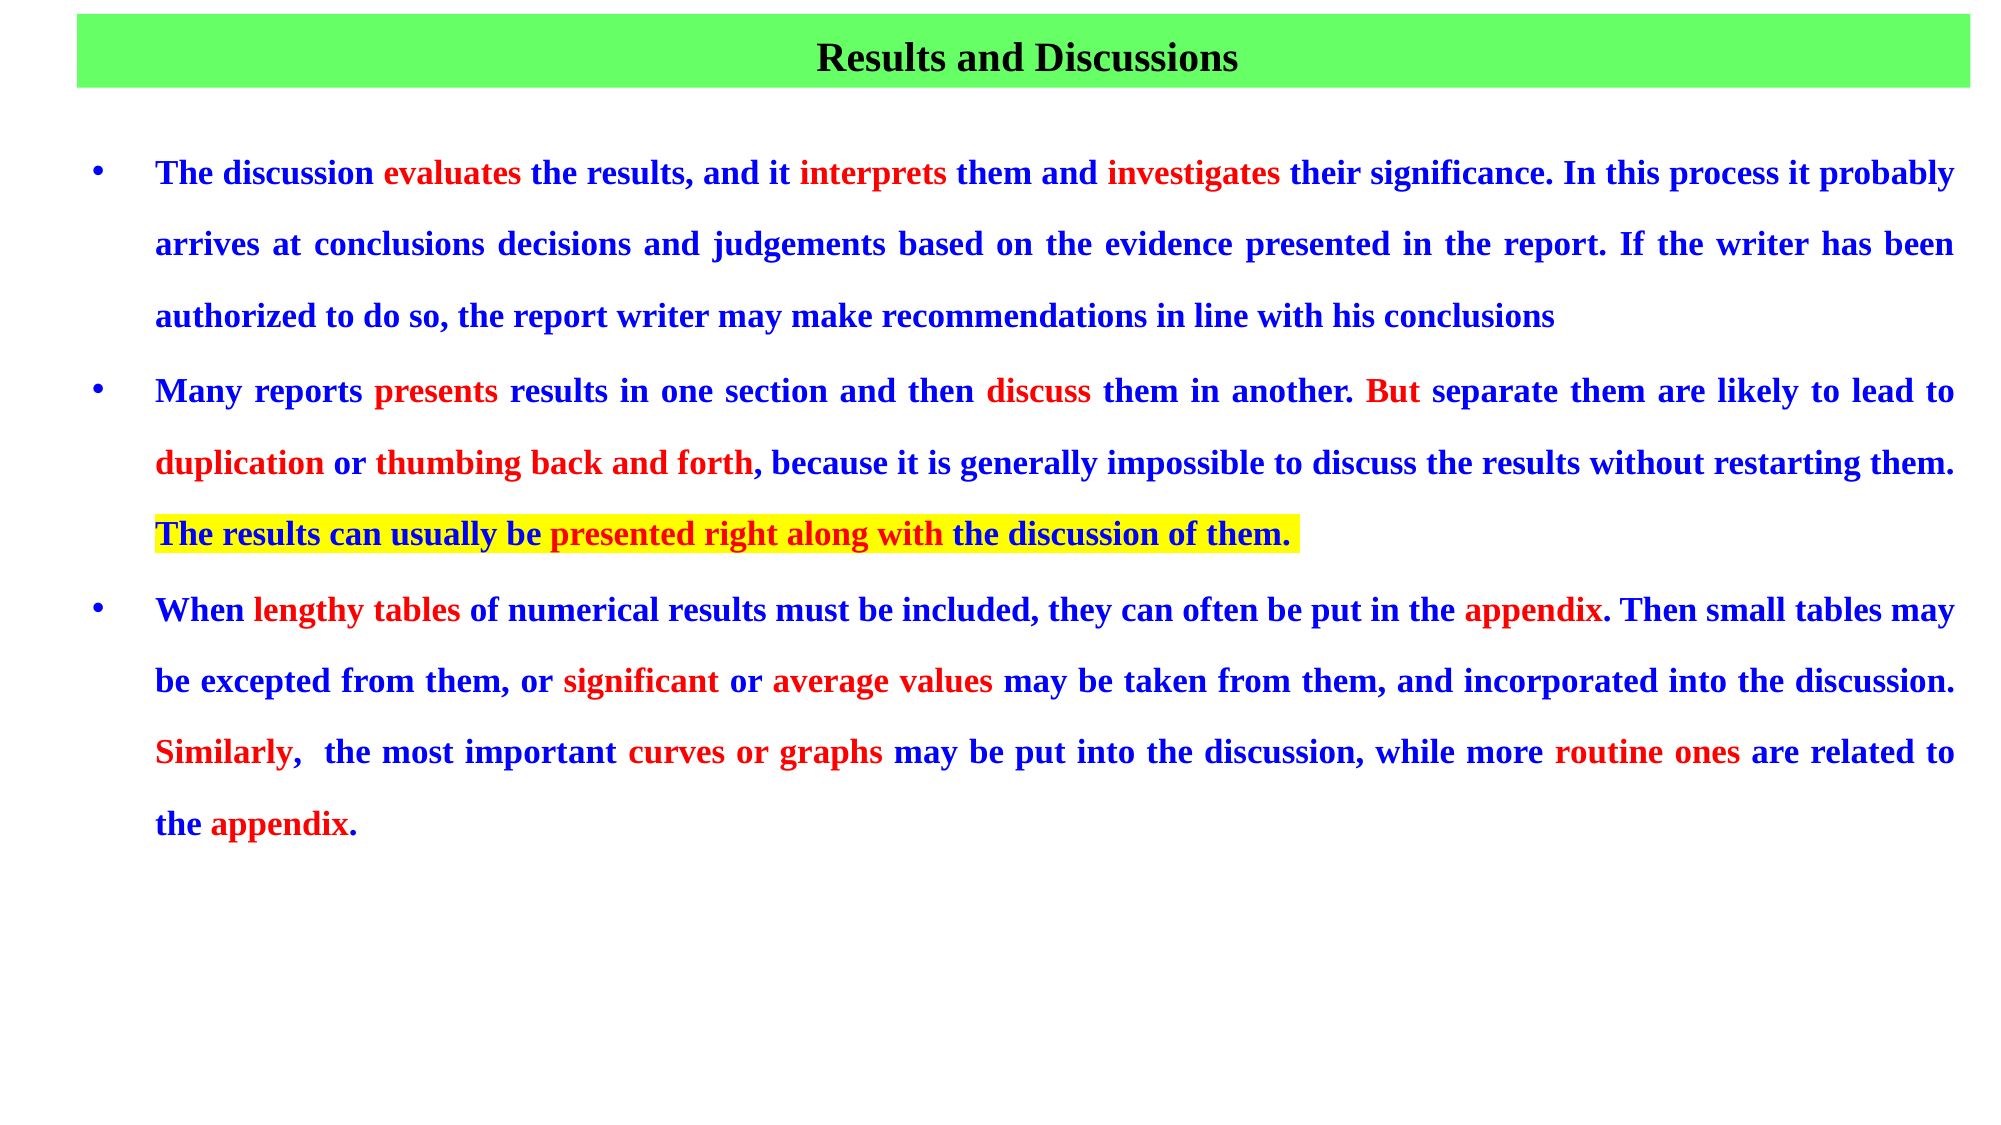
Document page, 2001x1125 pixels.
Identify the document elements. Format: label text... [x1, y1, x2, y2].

subtitle The discussion evaluates the results, and it interprets them and investigates their significance. In this process it probably arrives at conclusions decisions and judgements based on the evidence presented in the report. If the writer has been authorized to do so, the report writer may make recommendations in line with his conclusions Many reports presents results in one section and then discuss them in another. But separate them are likely to lead to duplication or thumbing back and forth, because it is generally impossible to discuss the results without restarting them. The results can usually be presented right along with the discussion of them. When lengthy tables of numerical results must be included, they can often be put in the appendix. Then small tables may be excepted from them, or significant or average values may be taken from them, and incorporated into the discussion. Similarly, the most important curves or graphs may be put into the discussion, while more routine ones are related to the appendix. [77, 112, 1971, 1112]
text_box Results and Discussions [77, 13, 1971, 88]
